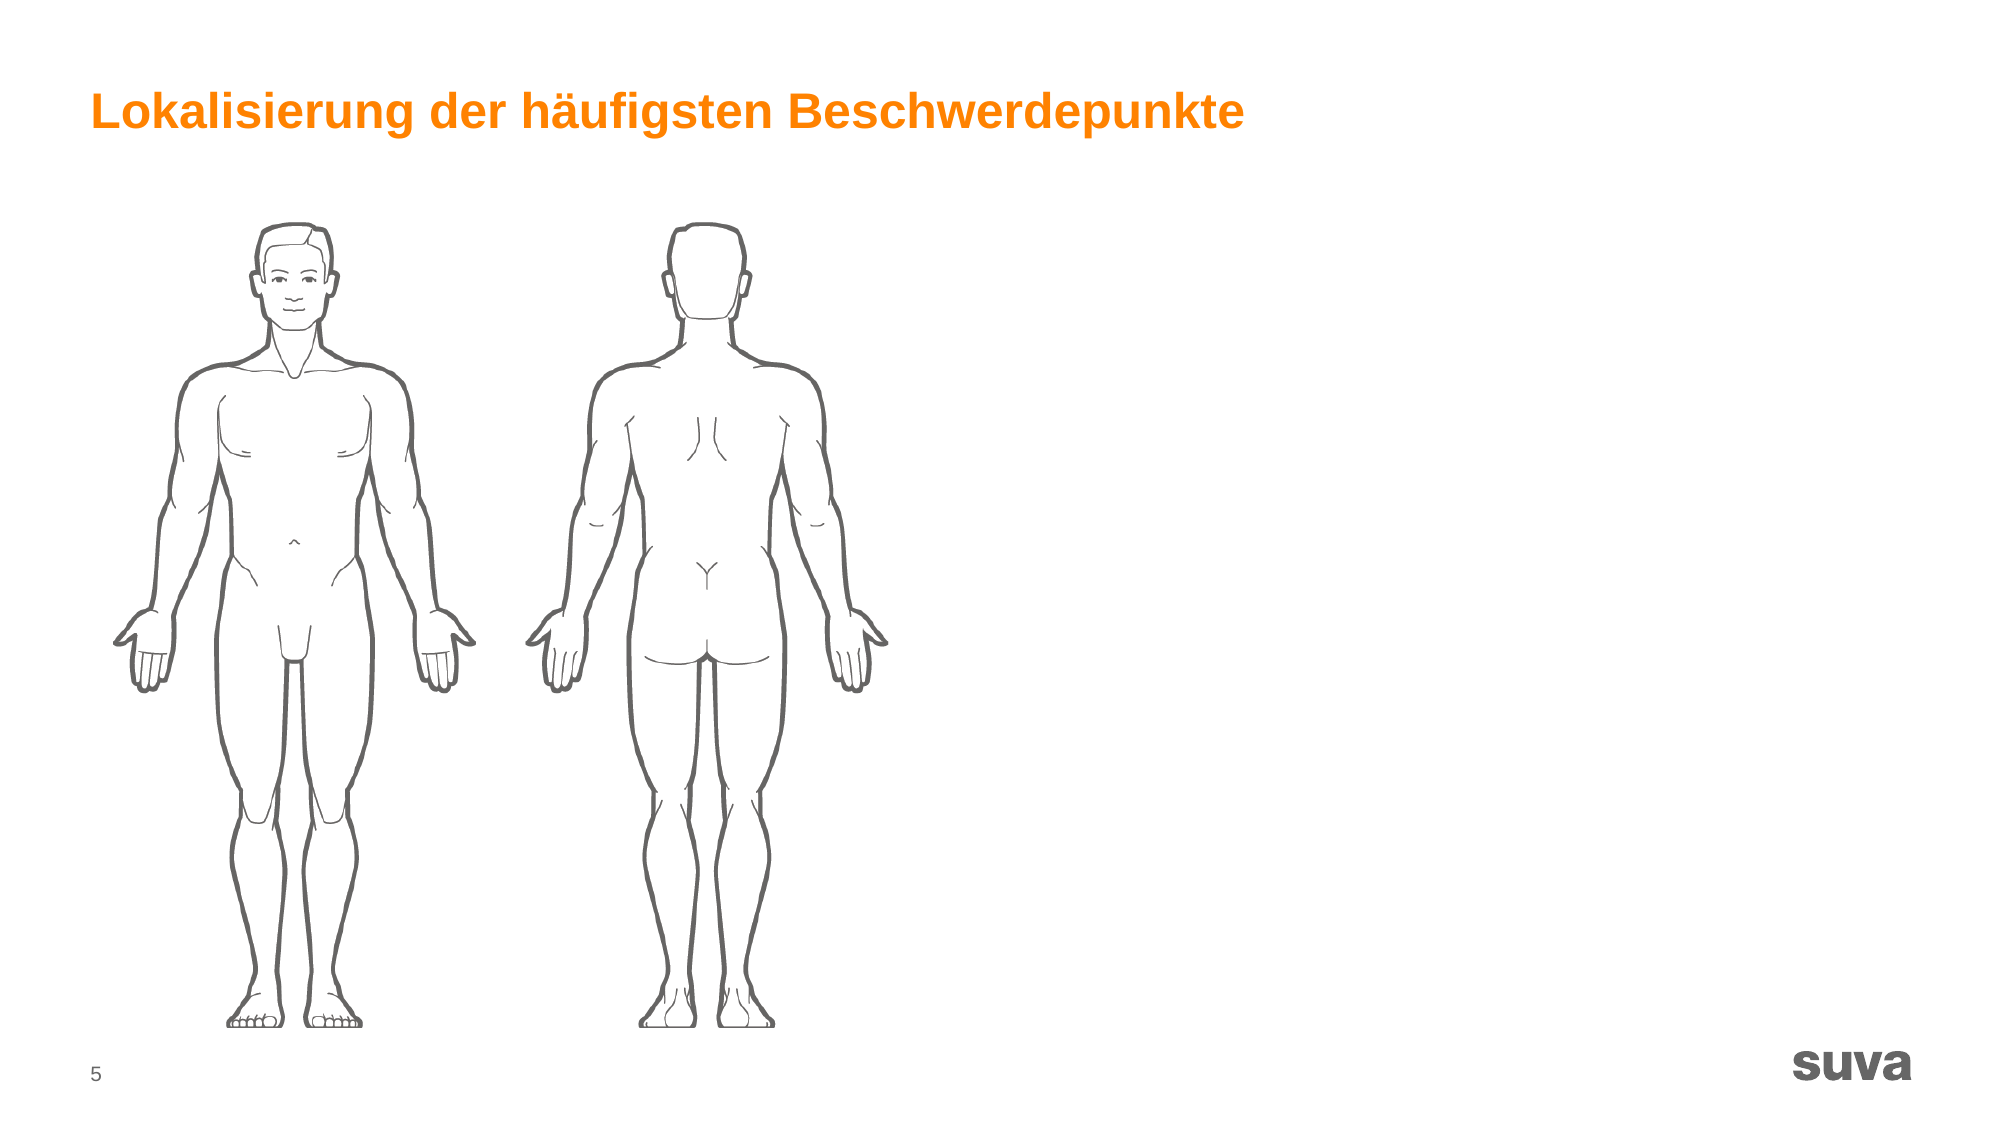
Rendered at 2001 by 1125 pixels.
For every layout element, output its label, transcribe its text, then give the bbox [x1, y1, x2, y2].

picture [43, 172, 924, 1047]
title Lokalisierung der häufigsten Beschwerdepunkte [90, 78, 1910, 220]
slide_number 5 [90, 1057, 174, 1088]
